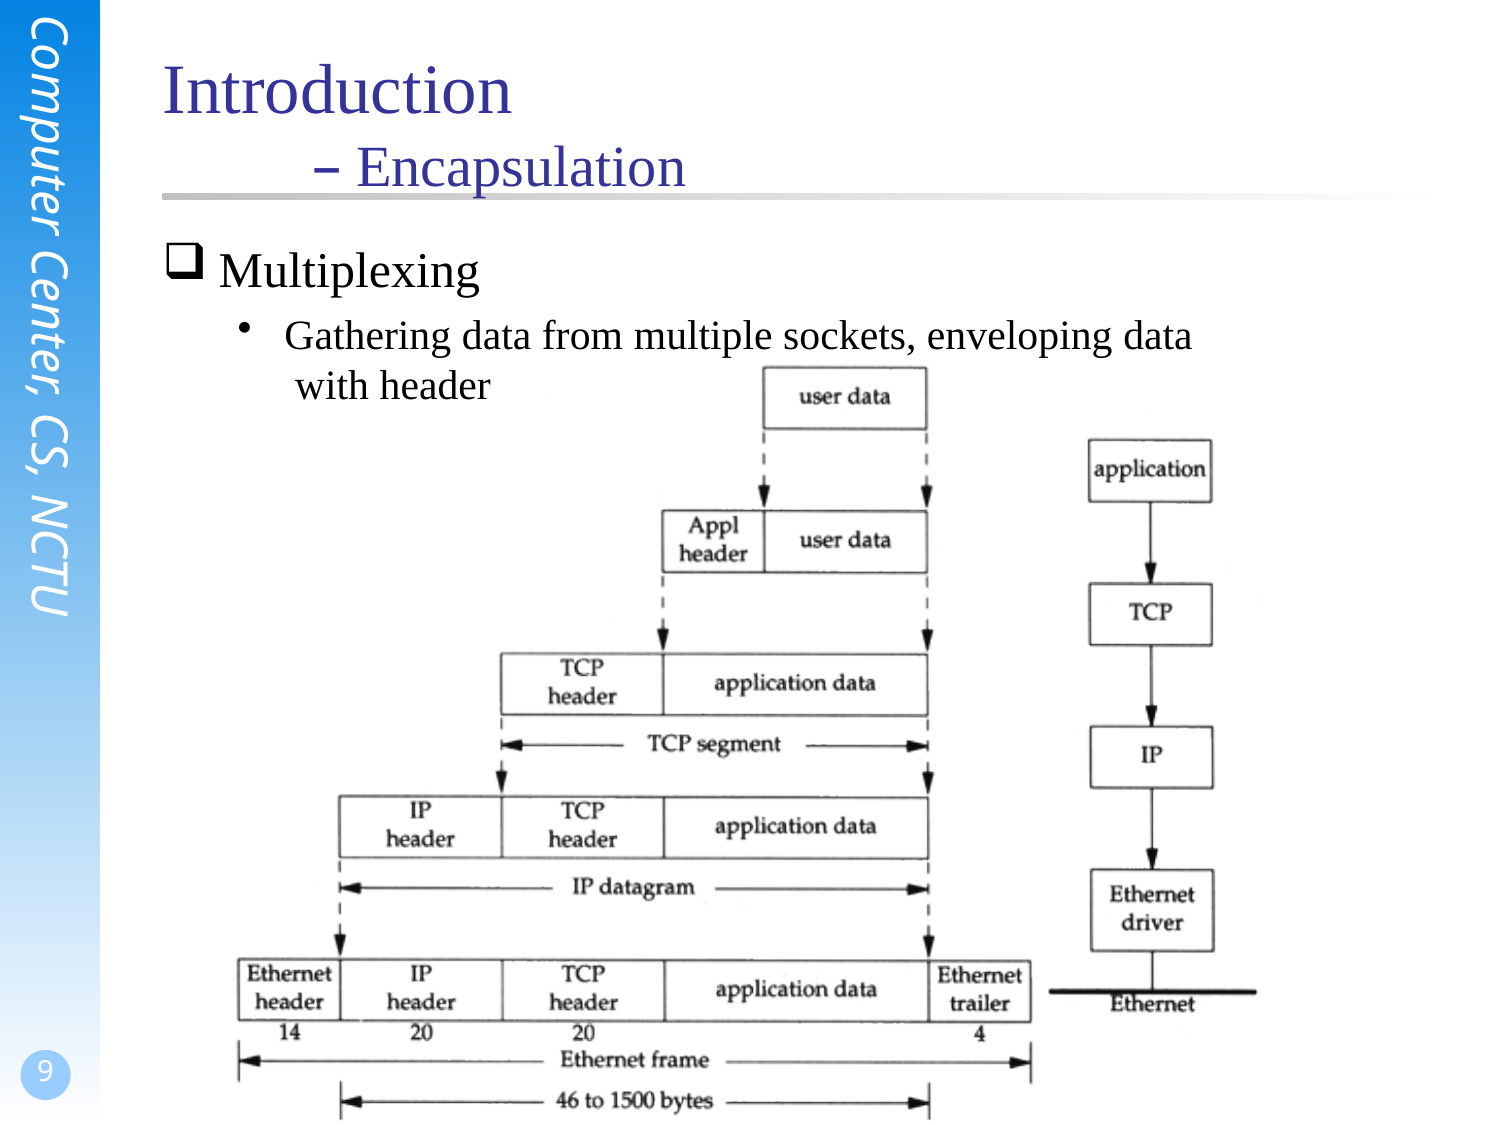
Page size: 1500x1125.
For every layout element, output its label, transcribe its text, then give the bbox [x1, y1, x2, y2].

title Introduction – Encapsulation [162, 42, 1438, 231]
picture [212, 349, 1288, 1125]
list Multiplexing Gathering data from multiple sockets, enveloping data with header [162, 237, 1438, 1000]
